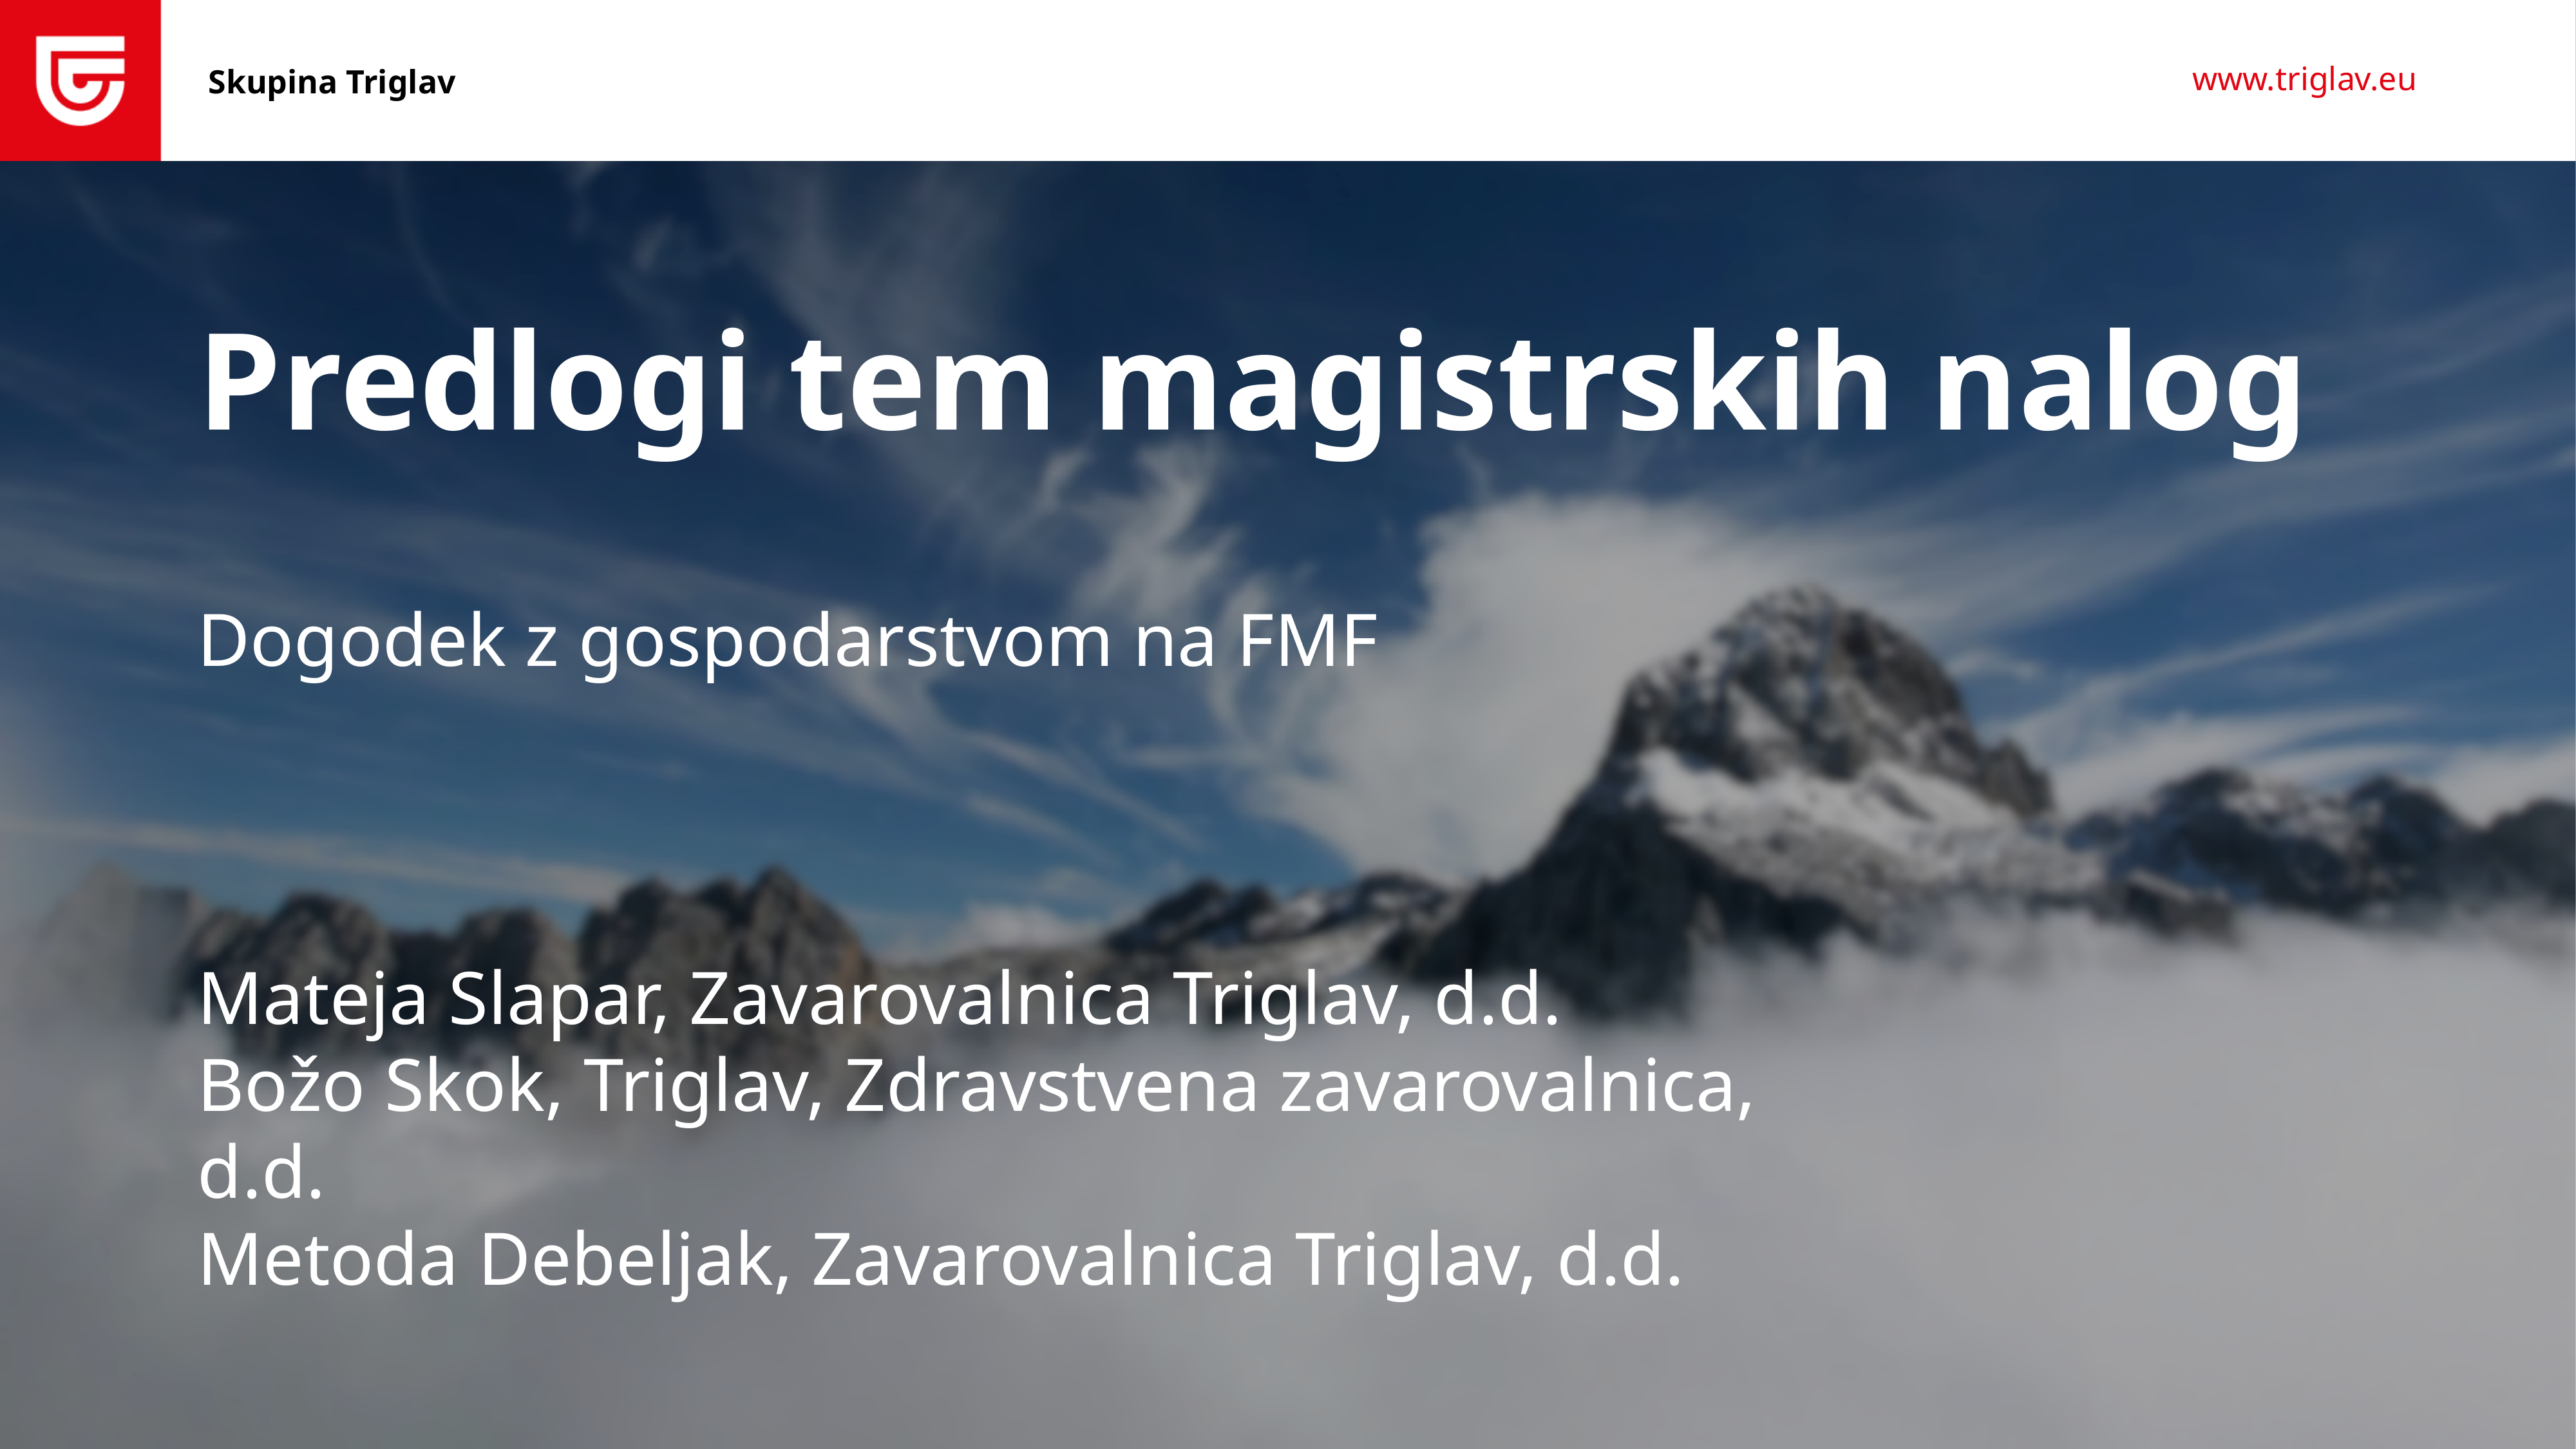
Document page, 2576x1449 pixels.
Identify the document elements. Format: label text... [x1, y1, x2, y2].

list Mateja Slapar, Zavarovalnica Triglav, d.d. Božo Skok, Triglav, Zdravstvena zavarovalnica, d.d. Metoda Debeljak, Zavarovalnica Triglav, d.d. [197, 951, 1889, 1266]
title Predlogi tem magistrskih nalog Dogodek z gospodarstvom na FMF [197, 314, 2418, 874]
picture [0, 161, 2576, 1449]
